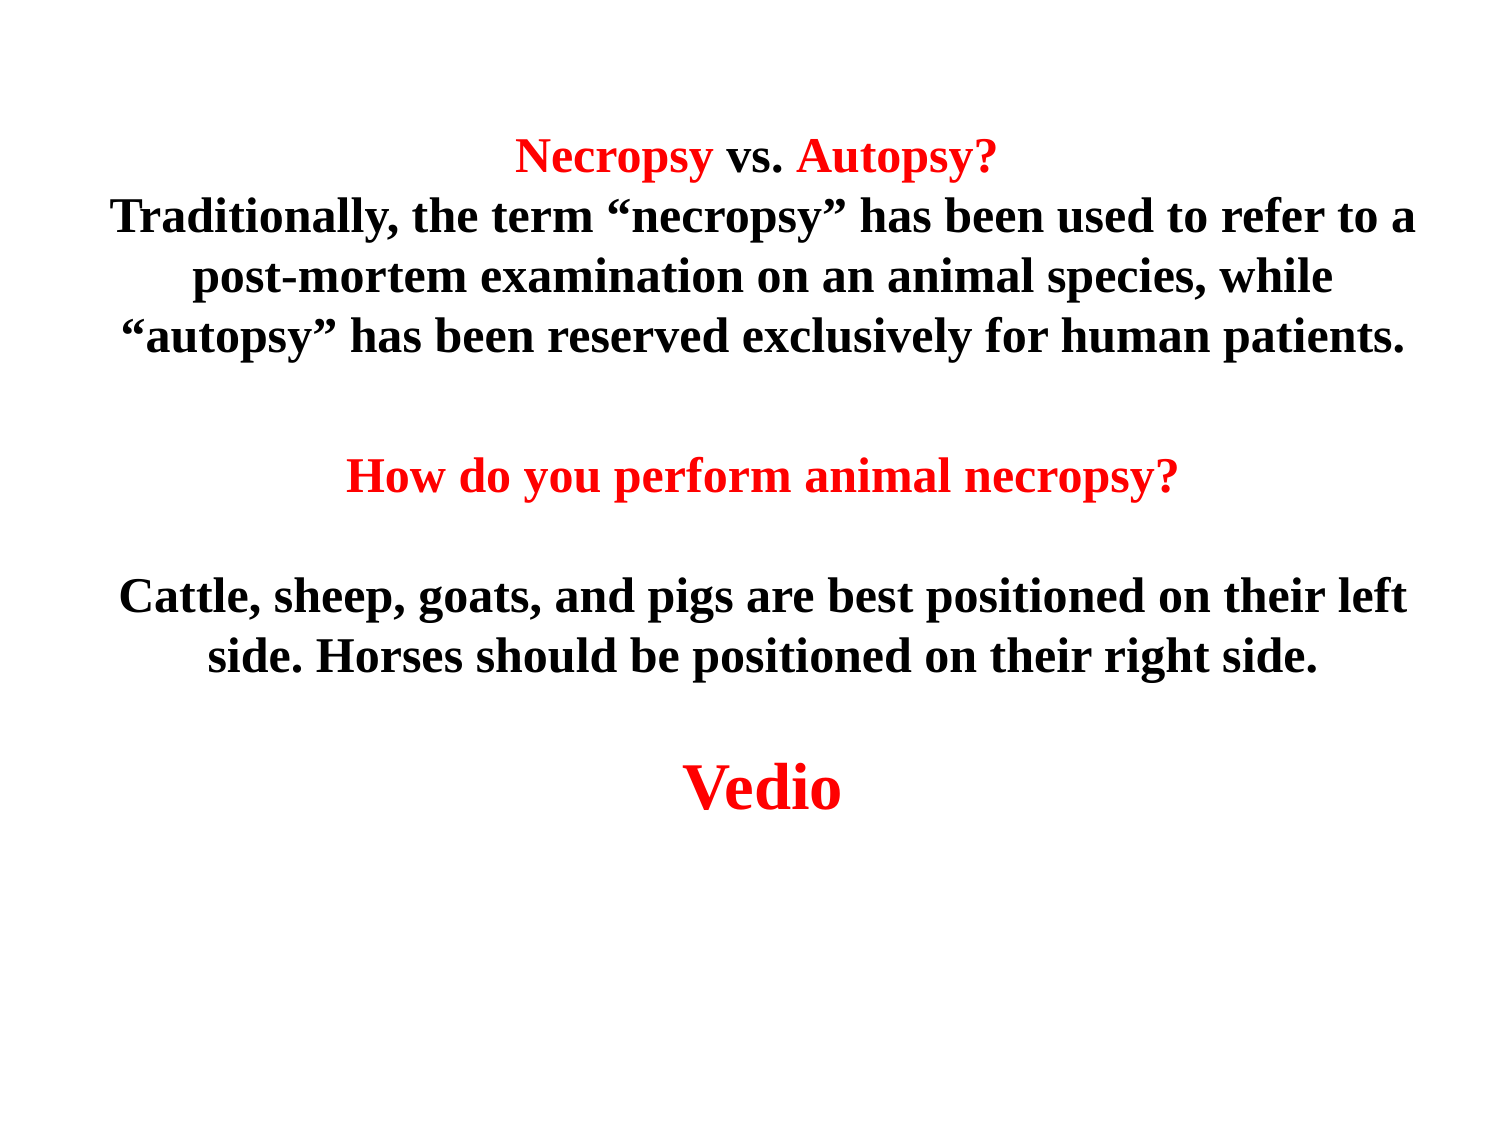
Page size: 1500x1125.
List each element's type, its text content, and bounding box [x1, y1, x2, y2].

text_box Necropsy vs. Autopsy? Traditionally, the term “necropsy” has been used to refer to a post-mortem examination on an animal species, while “autopsy” has been reserved exclusively for human patients. How do you perform animal necropsy? Cattle, sheep, goats, and pigs are best positioned on their left side. Horses should be positioned on their right side. Vedio [90, 115, 1436, 940]
